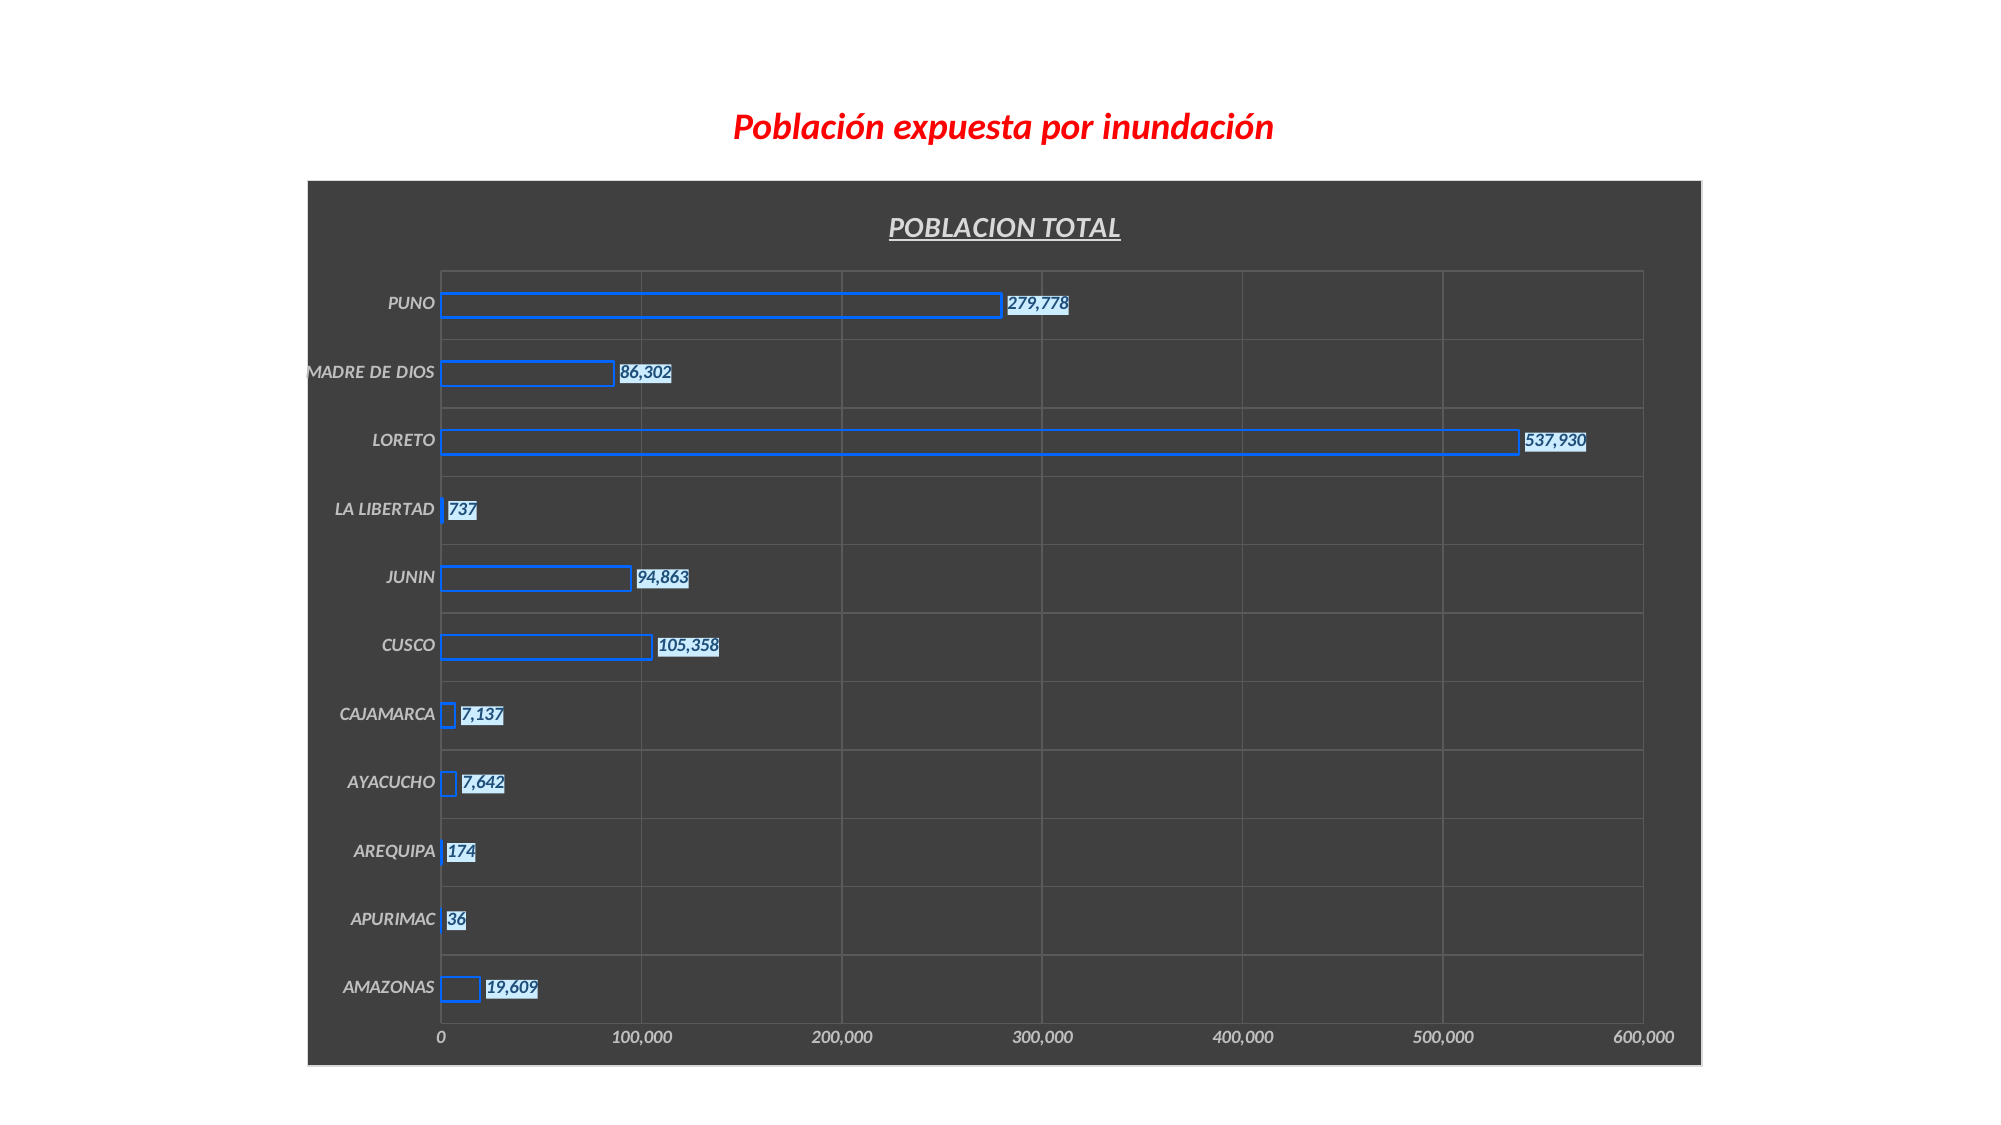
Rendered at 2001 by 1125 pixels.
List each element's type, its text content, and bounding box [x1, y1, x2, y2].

text_box Población expuesta por inundación [718, 94, 1290, 155]
chart [305, 179, 1703, 1067]
